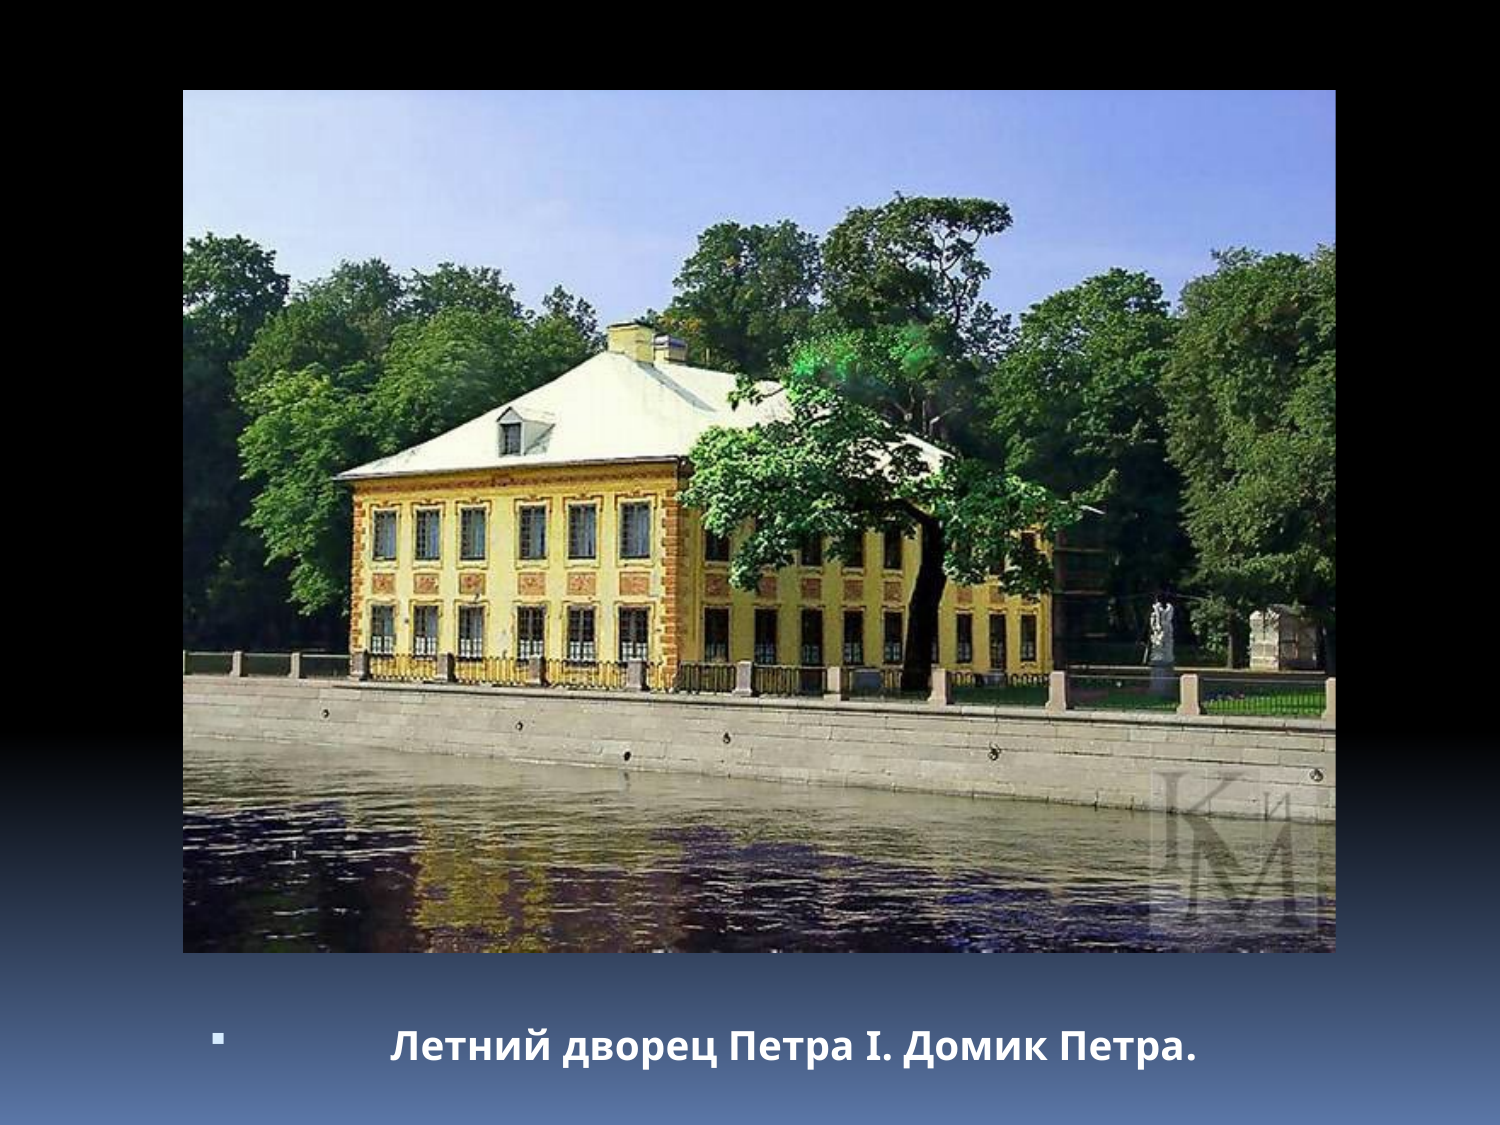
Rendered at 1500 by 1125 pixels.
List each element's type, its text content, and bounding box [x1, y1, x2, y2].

picture [182, 89, 1337, 953]
list Летний дворец Петра I. Домик Петра. [194, 964, 1320, 1077]
